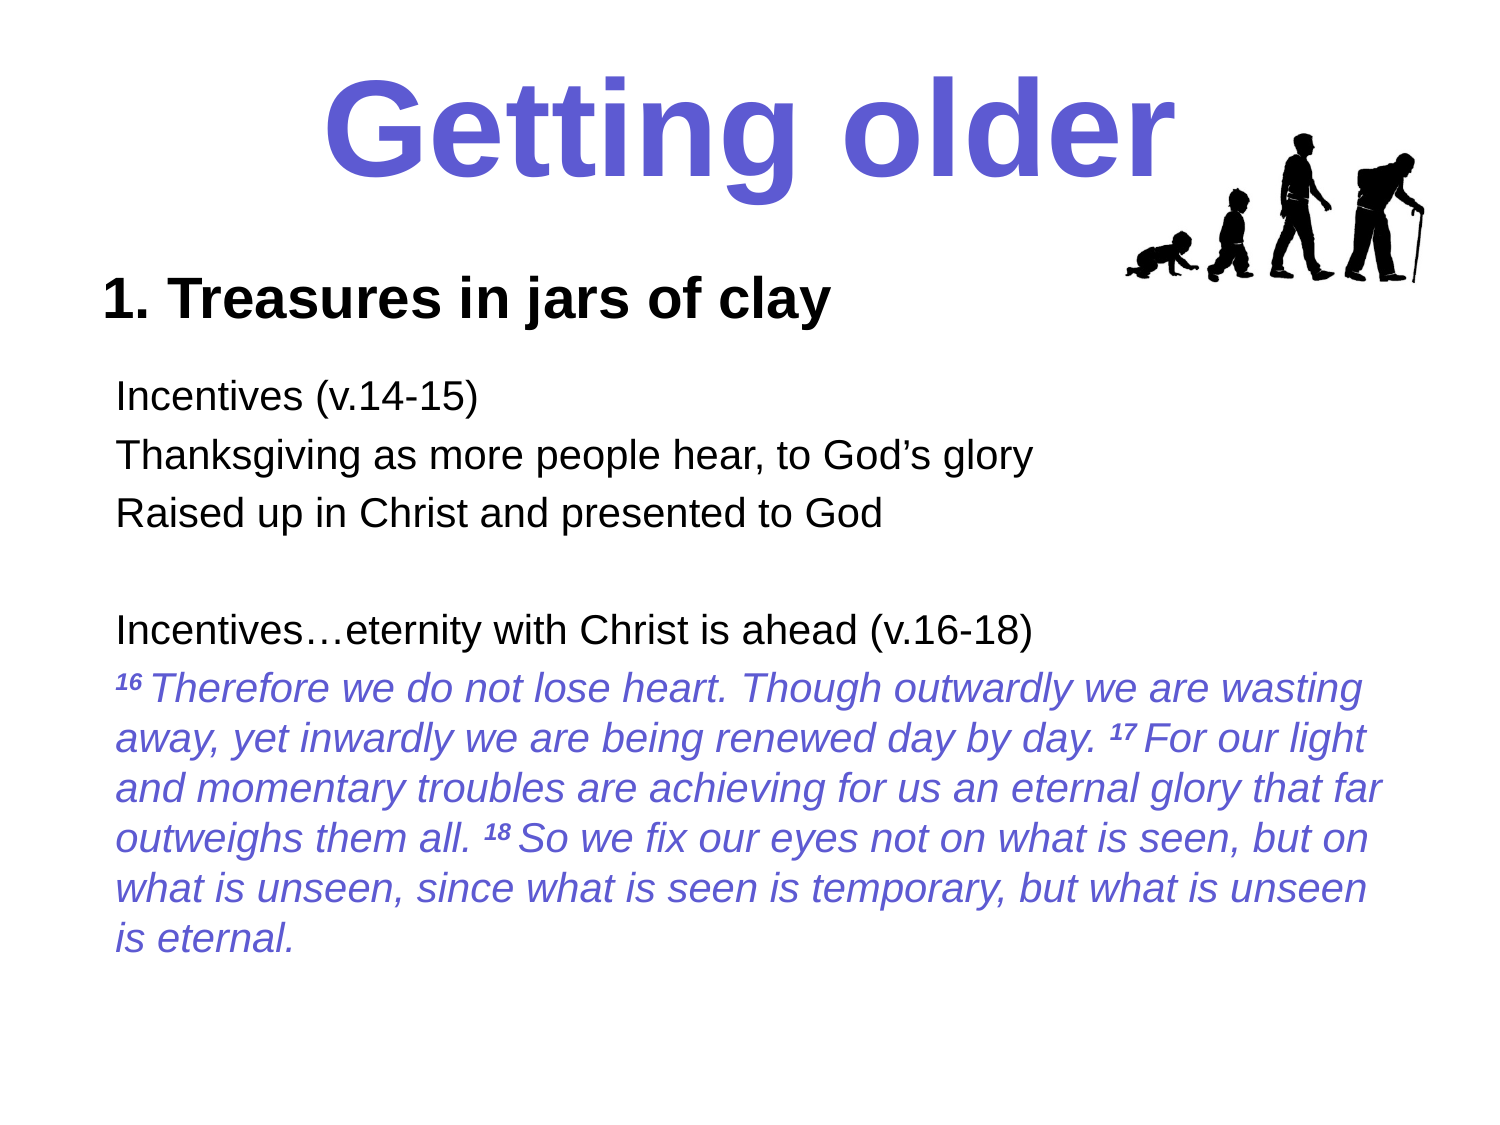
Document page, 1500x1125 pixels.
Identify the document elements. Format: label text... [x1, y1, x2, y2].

picture [1115, 56, 1440, 338]
text_box Getting older [306, 31, 1193, 212]
title 1. Treasures in jars of clay [87, 244, 988, 338]
list Incentives (v.14-15) Thanksgiving as more people hear, to God’s glory Raised up in Christ and presented to God Incentives…eternity with Christ is ahead (v.16-18) 16 Therefore we do not lose heart. Though outwardly we are wasting away, yet inwardly we are being renewed day by day. 17 For our light and momentary troubles are achieving for us an eternal glory that far outweighs them all. 18 So we fix our eyes not on what is seen, but on what is unseen, since what is seen is temporary, but what is unseen is eternal. [100, 361, 1400, 1059]
